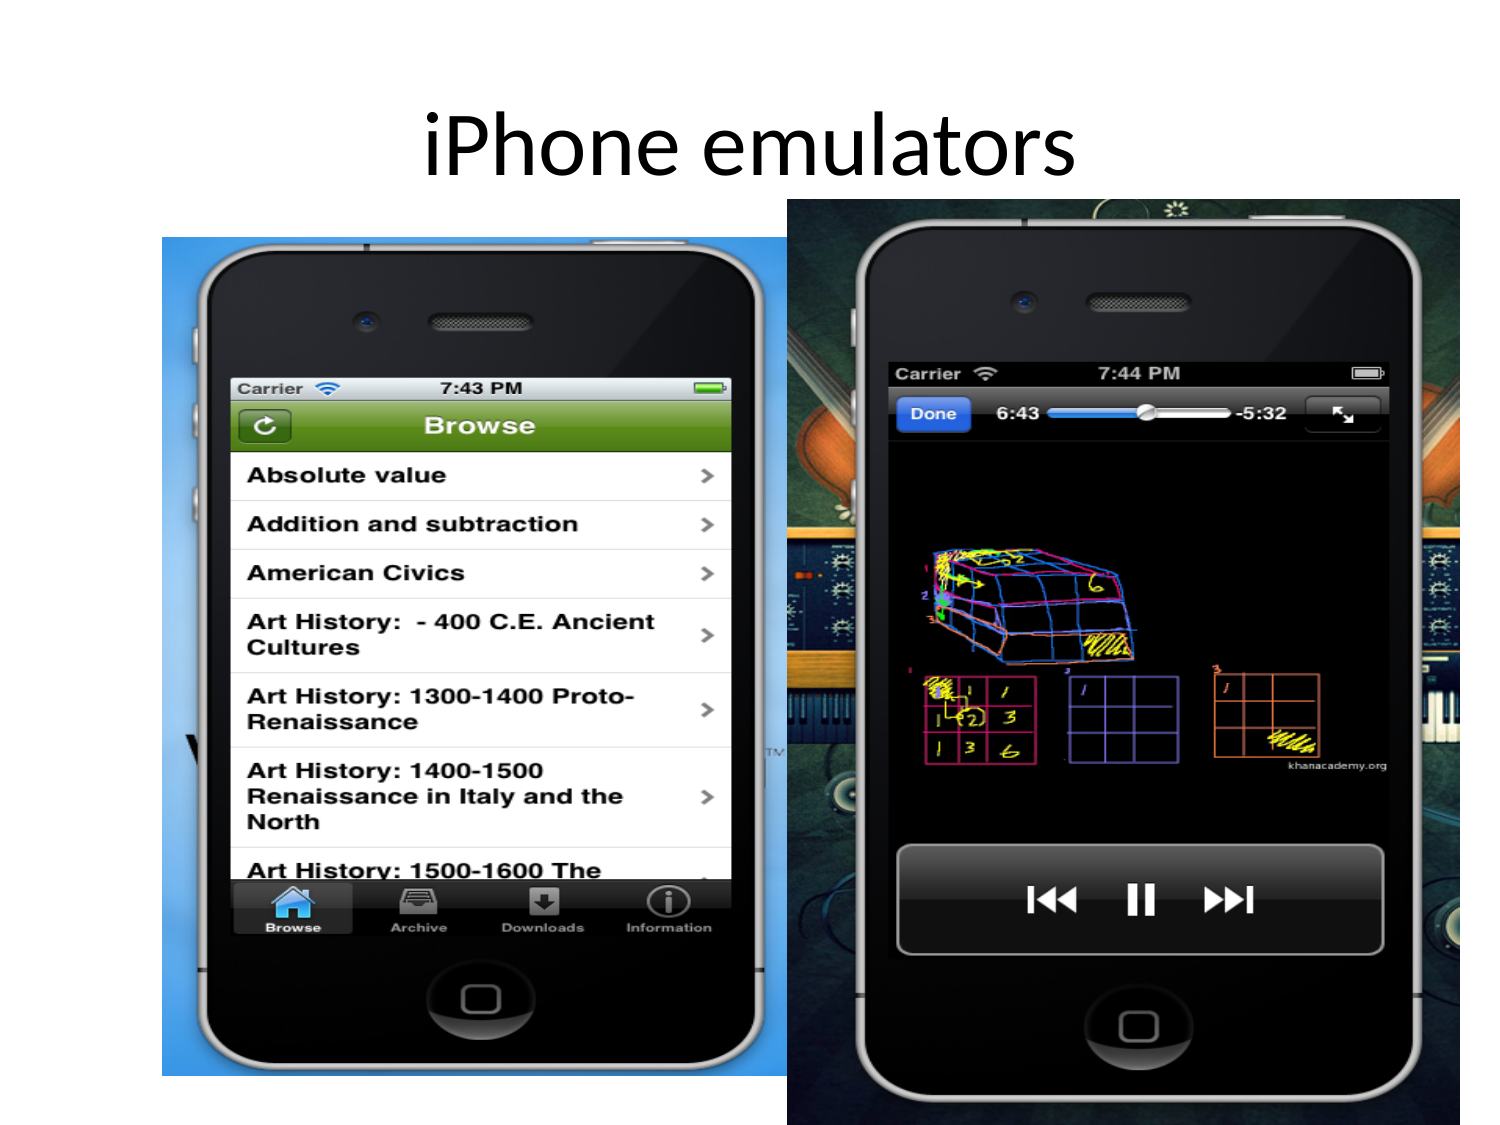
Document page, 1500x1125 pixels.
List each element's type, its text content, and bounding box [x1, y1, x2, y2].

title iPhone emulators [75, 45, 1425, 233]
picture [162, 199, 1460, 1125]
